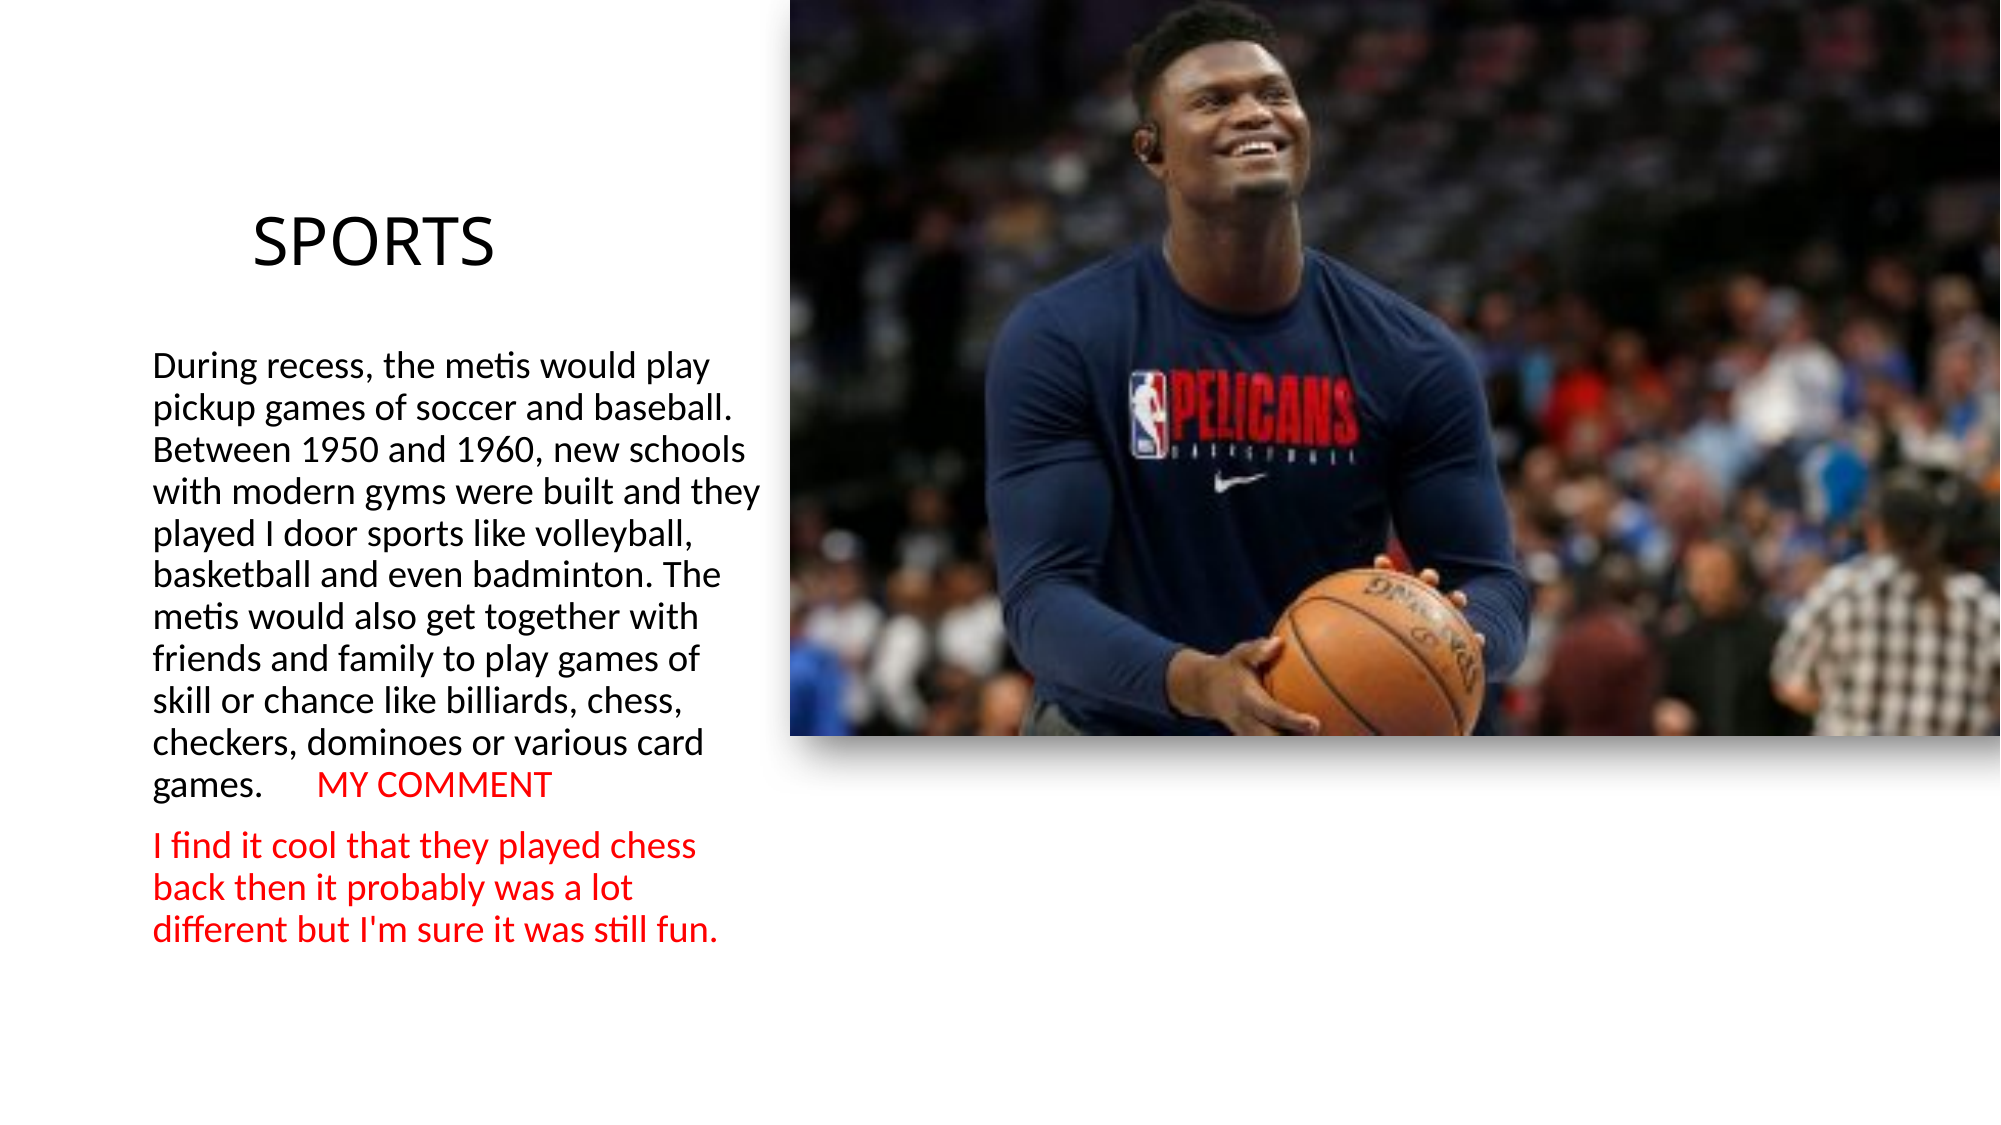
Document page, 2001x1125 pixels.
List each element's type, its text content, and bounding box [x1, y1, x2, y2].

title SPORTS [236, 24, 775, 288]
list During recess, the metis would play pickup games of soccer and baseball. Between 1950 and 1960, new schools with modern gyms were built and they played I door sports like volleyball, basketball and even badminton. The metis would also get together with friends and family to play games of skill or chance like billiards, chess, checkers, dominoes or various card games. MY COMMENT I find it cool that they played chess back then it probably was a lot different but I'm sure it was still fun. [137, 337, 783, 963]
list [790, 0, 2000, 736]
